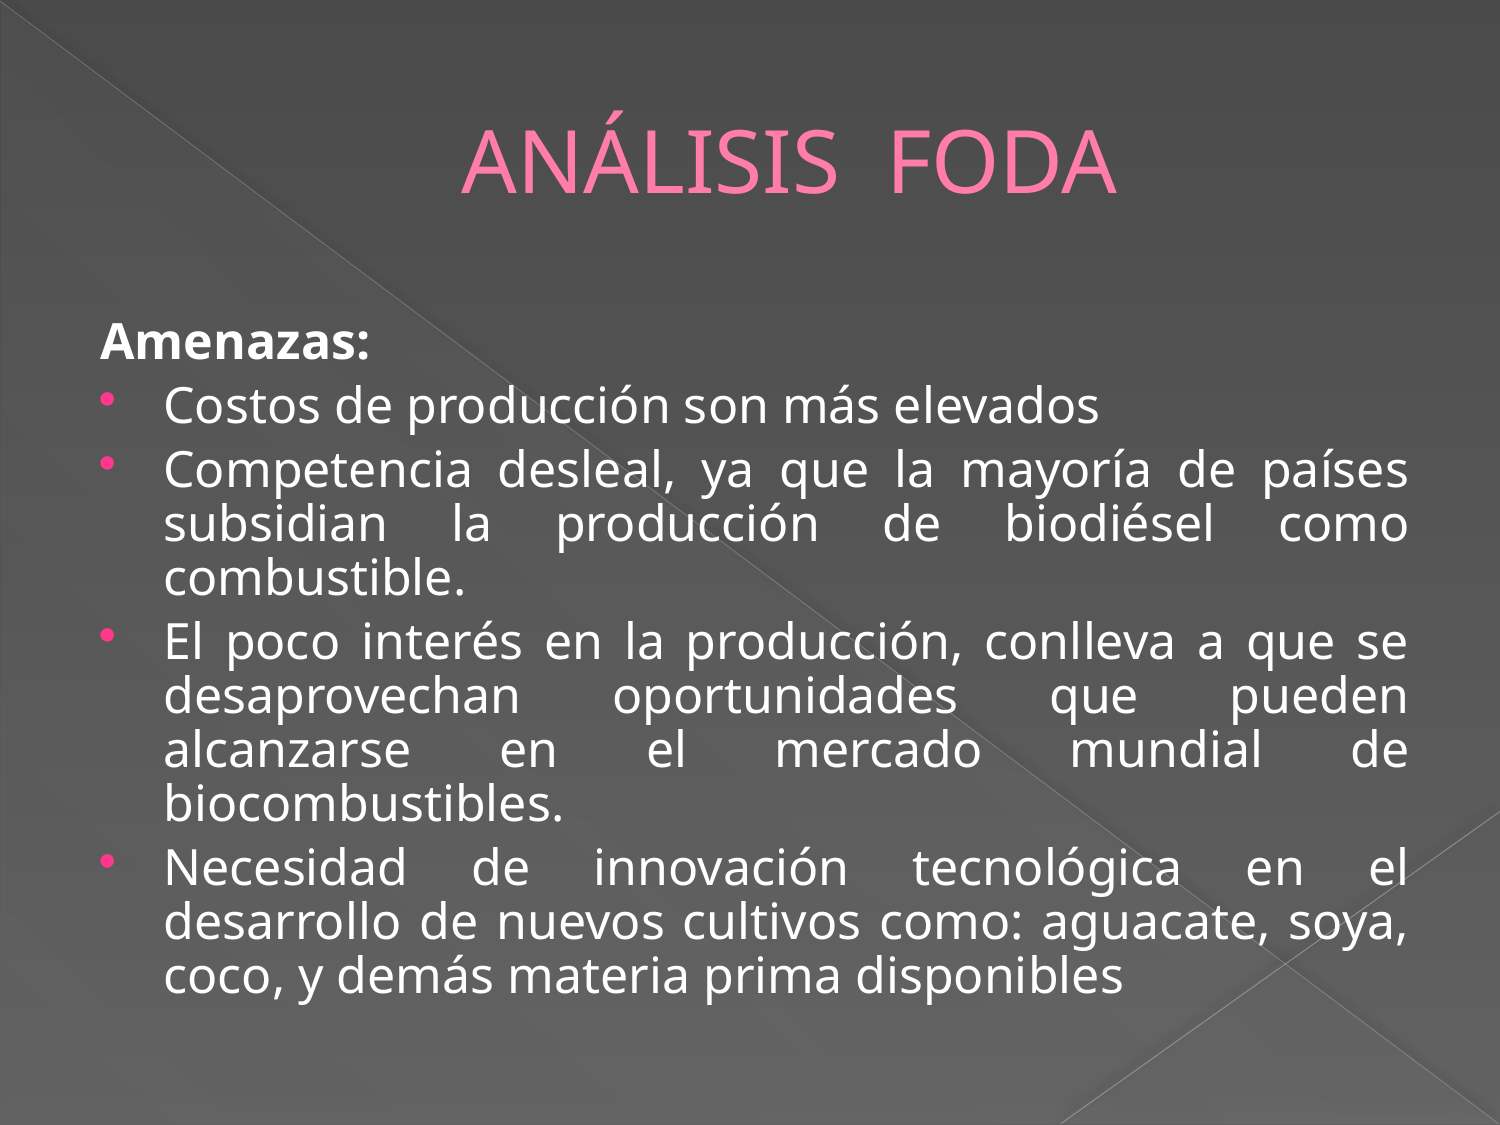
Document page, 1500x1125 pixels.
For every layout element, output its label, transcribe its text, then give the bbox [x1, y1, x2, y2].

title ANÁLISIS FODA [75, 43, 1425, 274]
list Amenazas: Costos de producción son más elevados Competencia desleal, ya que la mayoría de países subsidian la producción de biodiésel como combustible. El poco interés en la producción, conlleva a que se desaprovechan oportunidades que pueden alcanzarse en el mercado mundial de biocombustibles. Necesidad de innovación tecnológica en el desarrollo de nuevos cultivos como: aguacate, soya, coco, y demás materia prima disponibles [74, 308, 1426, 1060]
